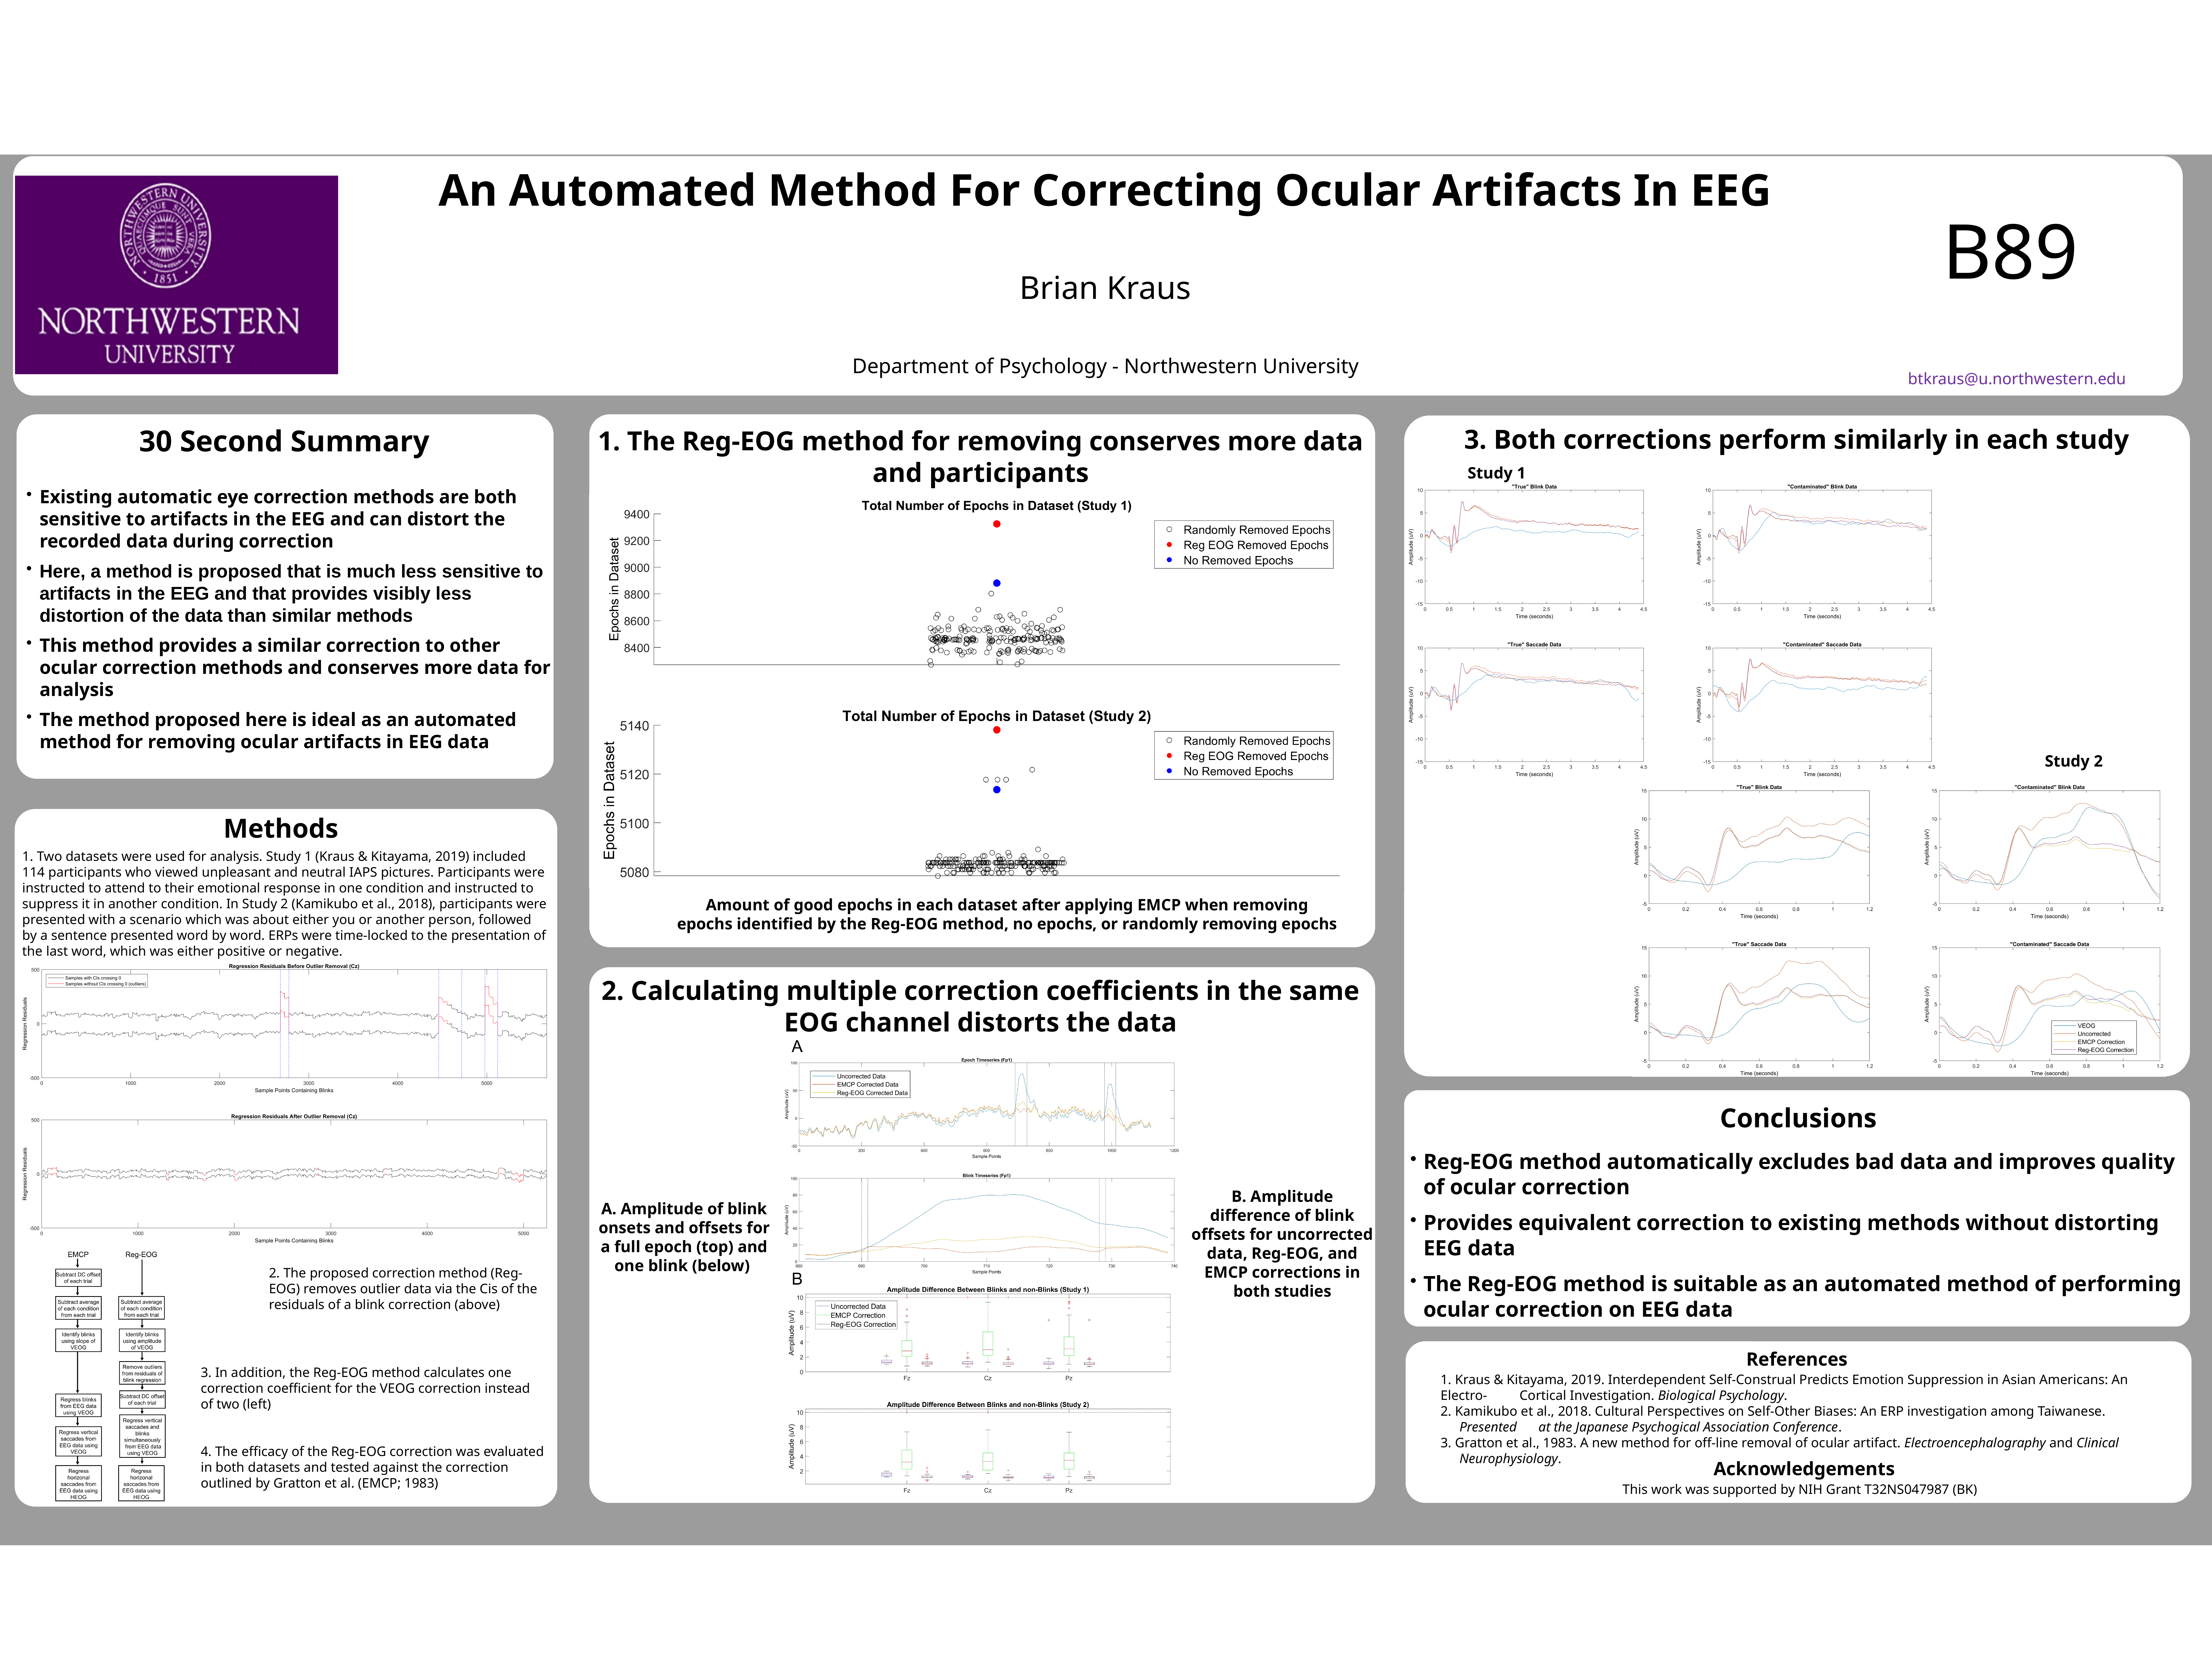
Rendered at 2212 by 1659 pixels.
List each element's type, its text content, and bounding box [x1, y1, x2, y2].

text_box B. Amplitude difference of blink offsets for uncorrected data, Reg-EOG, and EMCP corrections in both studies [1186, 1181, 1379, 1305]
text_box 2. The proposed correction method (Reg-EOG) removes outlier data via the Cis of the residuals of a blink correction (above) [264, 1259, 550, 1317]
picture [15, 176, 338, 374]
text_box [28, 415, 542, 417]
text_box 3. In addition, the Reg-EOG method calculates one correction coefficient for the VEOG correction instead of two (left) 4. The efficacy of the Reg-EOG correction was evaluated in both datasets and tested against the correction outlined by Gratton et al. (EMCP; 1983) [195, 1359, 550, 1496]
text_box [598, 415, 1366, 419]
text_box Study 2 [1978, 745, 2170, 775]
text_box Methods [12, 806, 550, 848]
text_box [17, 463, 553, 778]
text_box [1421, 416, 2173, 417]
text_box An Automated Method For Correcting Ocular Artifacts In EEG [21, 156, 2190, 220]
text_box Brian Kraus [338, 262, 2190, 311]
text_box [0, 154, 2212, 1546]
picture [18, 962, 551, 1243]
text_box 1. The Reg-EOG method for removing conserves more data and participants [589, 419, 1373, 492]
text_box Acknowledgements [1412, 1451, 2197, 1484]
text_box [1405, 1098, 2190, 1143]
text_box This work was supported by NIH Grant T32NS047987 (BK) [1425, 1475, 2175, 1502]
text_box [2165, 1354, 2191, 1451]
text_box Existing automatic eye correction methods are both sensitive to artifacts in the EEG and can distort the recorded data during correction Here, a method is proposed that is much less sensitive to artifacts in the EEG and that provides visibly less distortion of the data than similar methods This method provides a similar correction to other ocular correction methods and conserves more data for analysis The method proposed here is ideal as an automated method for removing ocular artifacts in EEG data [21, 480, 557, 757]
text_box [1593, 460, 2190, 1076]
picture [783, 1037, 1183, 1496]
picture [48, 1249, 171, 1505]
text_box Reg-EOG method automatically excludes bad data and improves quality of ocular correction Provides equivalent correction to existing methods without distorting EEG data The Reg-EOG method is suitable as an automated method of performing ocular correction on EEG data [1405, 1143, 2190, 1326]
picture [589, 495, 1374, 888]
text_box 2. Calculating multiple correction coefficients in the same EOG channel distorts the data [589, 968, 1374, 1042]
text_box Amount of good epochs in each dataset after applying EMCP when removing epochs identified by the Reg-EOG method, no epochs, or randomly removing epochs [671, 889, 1344, 938]
text_box References [1405, 1342, 2190, 1375]
text_box Conclusions [1406, 1096, 2191, 1138]
text_box 3. Both corrections perform similarly in each study [1405, 417, 2190, 460]
picture [1405, 483, 2166, 1077]
text_box 1. Two datasets were used for analysis. Study 1 (Kraus & Kitayama, 2019) included 114 participants who viewed unpleasant and neutral IAPS pictures. Participants were instructed to attend to their emotional response in one condition and instructed to suppress it in another condition. In Study 2 (Kamikubo et al., 2018), participants were presented with a scenario which was about either you or another person, followed by a sentence presented word by word. ERPs were time-locked to the presentation of the last word, which was either positive or negative. [17, 842, 553, 964]
text_box 30 Second Summary [16, 417, 553, 463]
text_box [15, 814, 557, 1506]
text_box [590, 428, 1375, 947]
text_box [1408, 1091, 2186, 1096]
text_box [590, 981, 1375, 1503]
text_box [1405, 487, 1632, 1076]
text_box Department of Psychology - Northwestern University [22, 328, 2190, 377]
text_box 1. Kraus & Kitayama, 2019. Interdependent Self-Construal Predicts Emotion Suppression in Asian Americans: An Electro- Cortical Investigation. Biological Psychology. 2. Kamikubo et al., 2018. Cultural Perspectives on Self-Other Biases: An ERP investigation among Taiwanese. Presented at the Japanese Psychogical Association Conference. 3. Gratton et al., 1983. A new method for off-line removal of ocular artifact. Electroencephalography and Clinical Neurophysiology. [1435, 1366, 2165, 1451]
text_box [13, 161, 2182, 395]
text_box A. Amplitude of blink onsets and offsets for a full epoch (top) and one blink (below) [588, 1193, 780, 1280]
text_box B89 [1859, 197, 2162, 299]
text_box Study 1 [1401, 457, 1593, 487]
text_box [1406, 1375, 2191, 1503]
text_box btkraus@u.northwestern.edu [1895, 363, 2139, 393]
